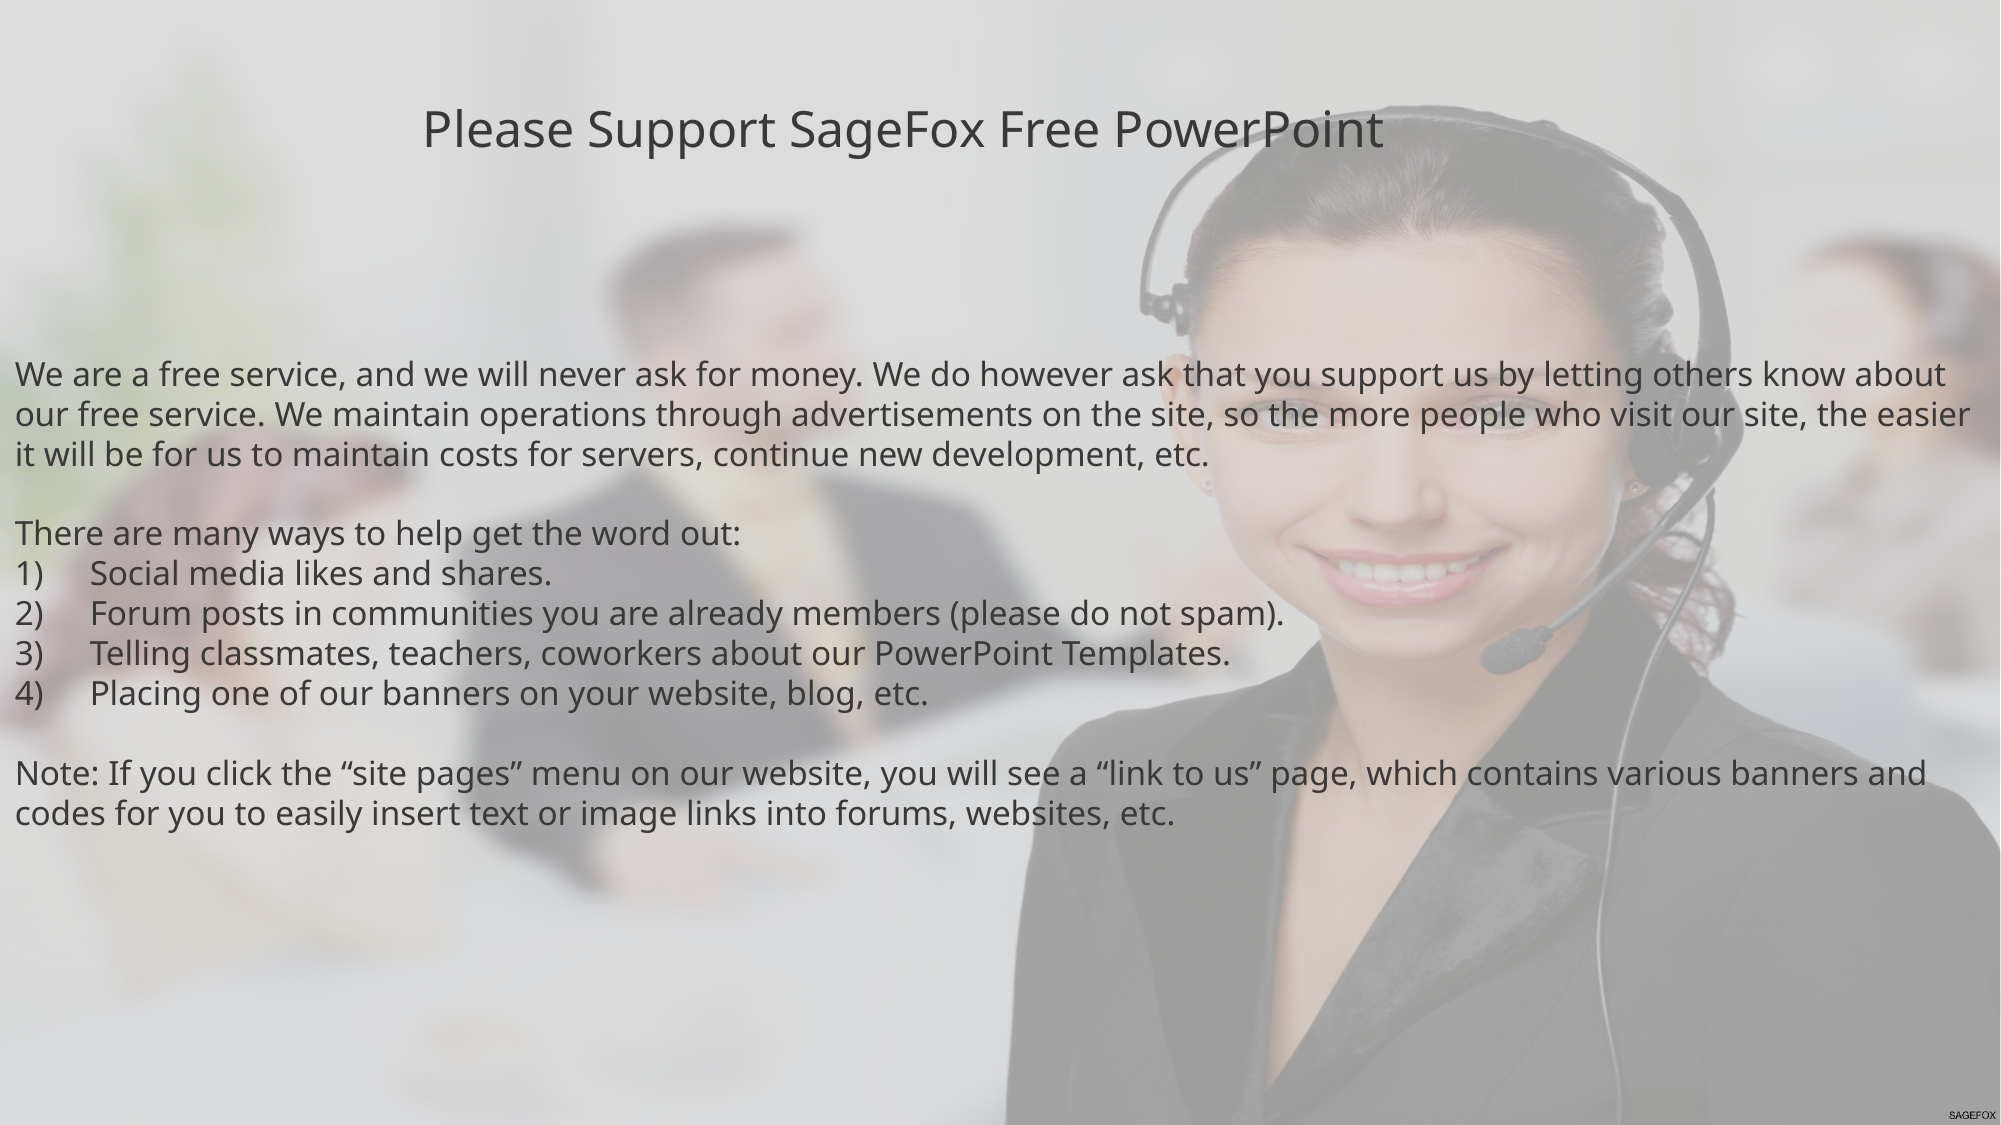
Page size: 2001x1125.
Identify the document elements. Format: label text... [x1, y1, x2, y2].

text_box We are a free service, and we will never ask for money. We do however ask that you support us by letting others know about our free service. We maintain operations through advertisements on the site, so the more people who visit our site, the easier it will be for us to maintain costs for servers, continue new development, etc. There are many ways to help get the word out: Social media likes and shares. Forum posts in communities you are already members (please do not spam). Telling classmates, teachers, coworkers about our PowerPoint Templates. Placing one of our banners on your website, blog, etc. Note: If you click the “site pages” menu on our website, you will see a “link to us” page, which contains various banners and codes for you to easily insert text or image links into forums, websites, etc. [0, 0, 2000, 1125]
title Please Support SageFox Free PowerPoint [363, 72, 1444, 190]
